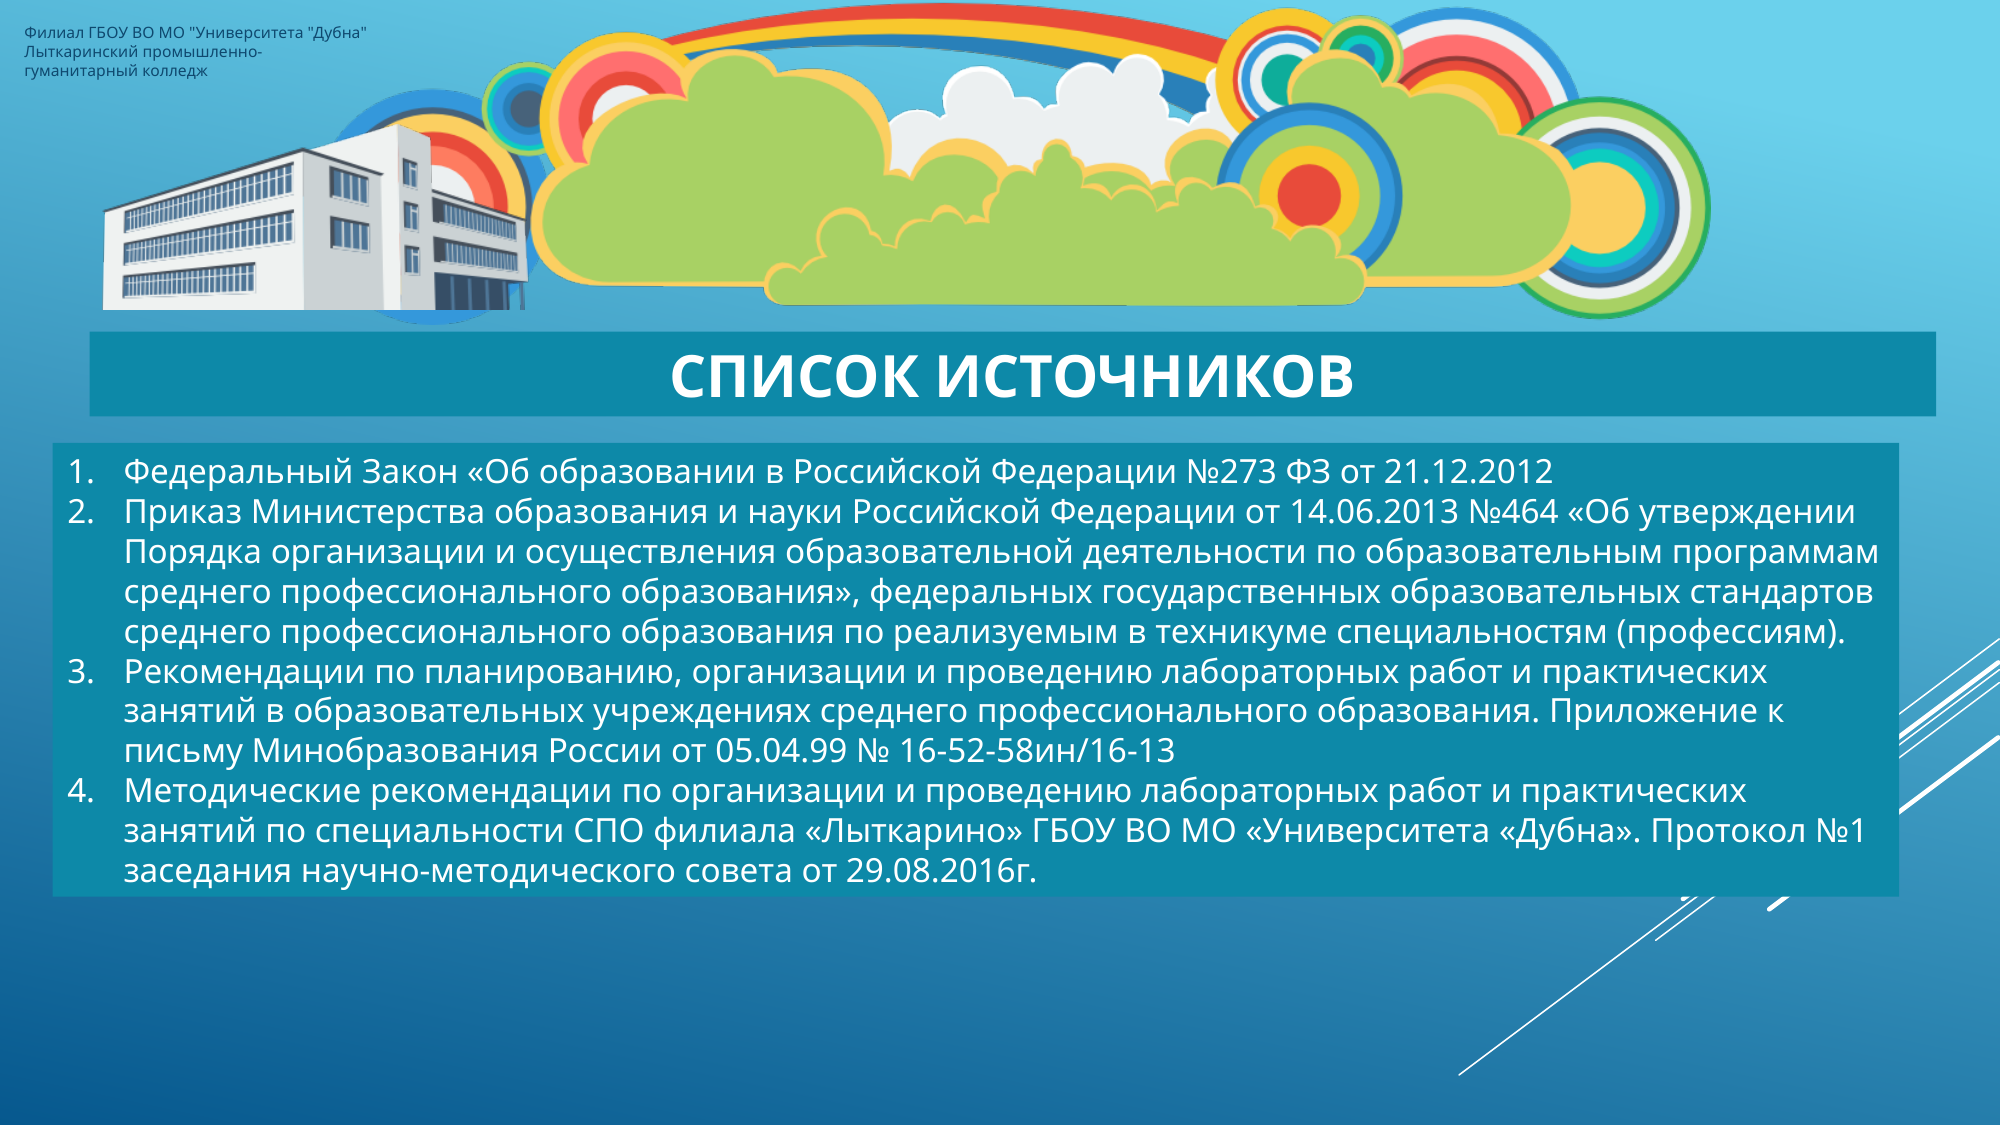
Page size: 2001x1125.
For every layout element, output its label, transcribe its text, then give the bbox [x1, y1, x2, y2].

text_box Федеральный Закон «Об образовании в Российской Федерации №273 ФЗ от 21.12.2012 Приказ Министерства образования и науки Российской Федерации от 14.06.2013 №464 «Об утверждении Порядка организации и осуществления образовательной деятельности по образовательным программам среднего профессионального образования», федеральных государственных образовательных стандартов среднего профессионального образования по реализуемым в техникуме специальностям (профессиям). Рекомендации по планированию, организации и проведению лабораторных работ и практических занятий в образовательных учреждениях среднего профессионального образования. Приложение к письму Минобразования России от 05.04.99 № 16-52-58ин/16-13 Методические рекомендации по организации и проведению лабораторных работ и практических занятий по специальности СПО филиала «Лыткарино» ГБОУ ВО МО «Университета «Дубна». Протокол №1 заседания научно-методического совета от 29.08.2016г. [52, 442, 1900, 897]
text_box СПИСОК ИСТОЧНИКОВ [89, 331, 1937, 417]
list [314, 0, 1711, 326]
text_box Филиал ГБОУ ВО МО "Университета "Дубна" Лыткаринский промышленно- гуманитарный колледж [9, 15, 314, 87]
picture [0, 124, 532, 310]
